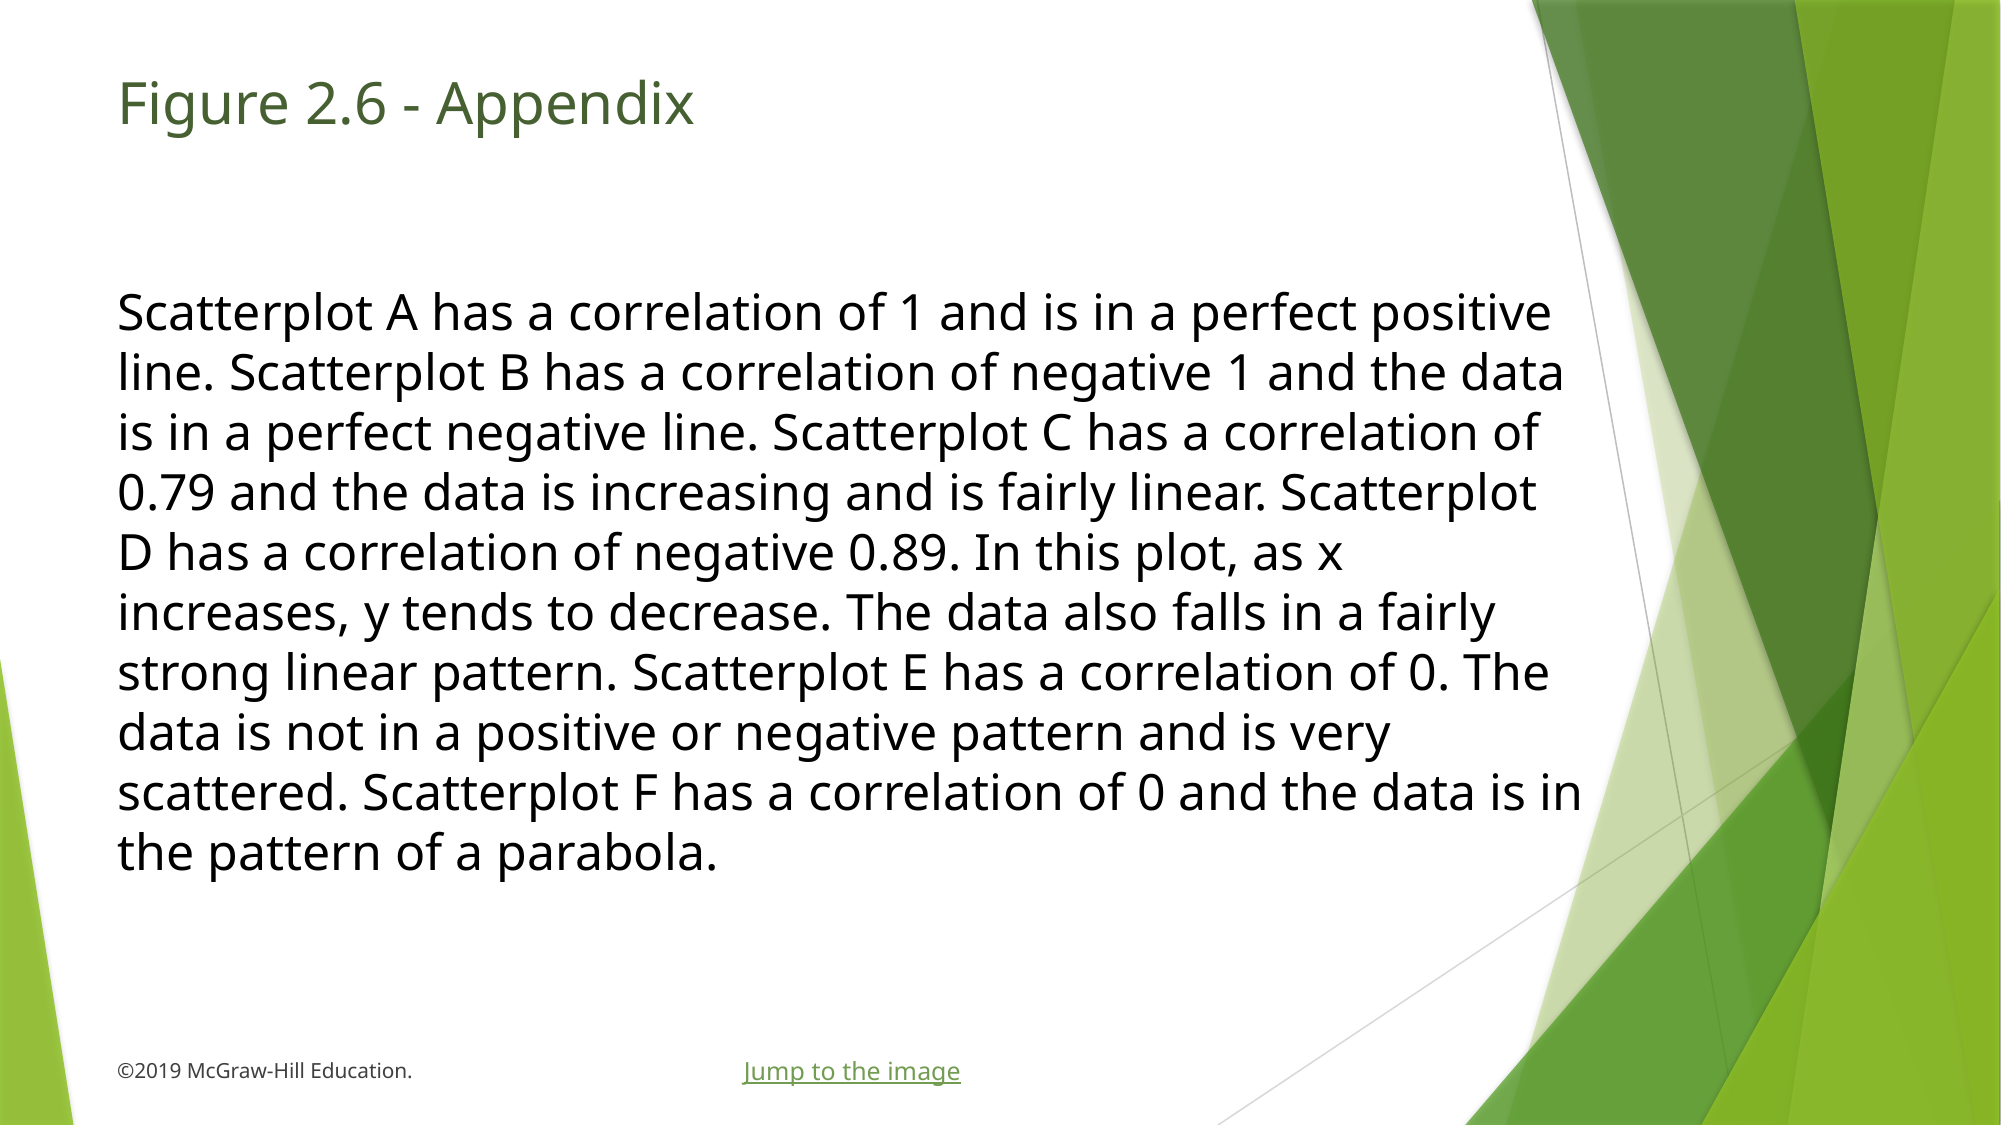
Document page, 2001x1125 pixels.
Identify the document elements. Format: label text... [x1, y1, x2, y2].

list Jump to the image [629, 1050, 1075, 1095]
list Scatterplot A has a correlation of 1 and is in a perfect positive line. Scatterplot B has a correlation of negative 1 and the data is in a perfect negative line. Scatterplot C has a correlation of 0.79 and the data is increasing and is fairly linear. Scatterplot D has a correlation of negative 0.89. In this plot, as x increases, y tends to decrease. The data also falls in a fairly strong linear pattern. Scatterplot E has a correlation of 0. The data is not in a positive or negative pattern and is very scattered. Scatterplot F has a correlation of 0 and the data is in the pattern of a parabola. [102, 273, 1603, 1024]
title Figure 2.6 - Appendix [102, 58, 1603, 254]
